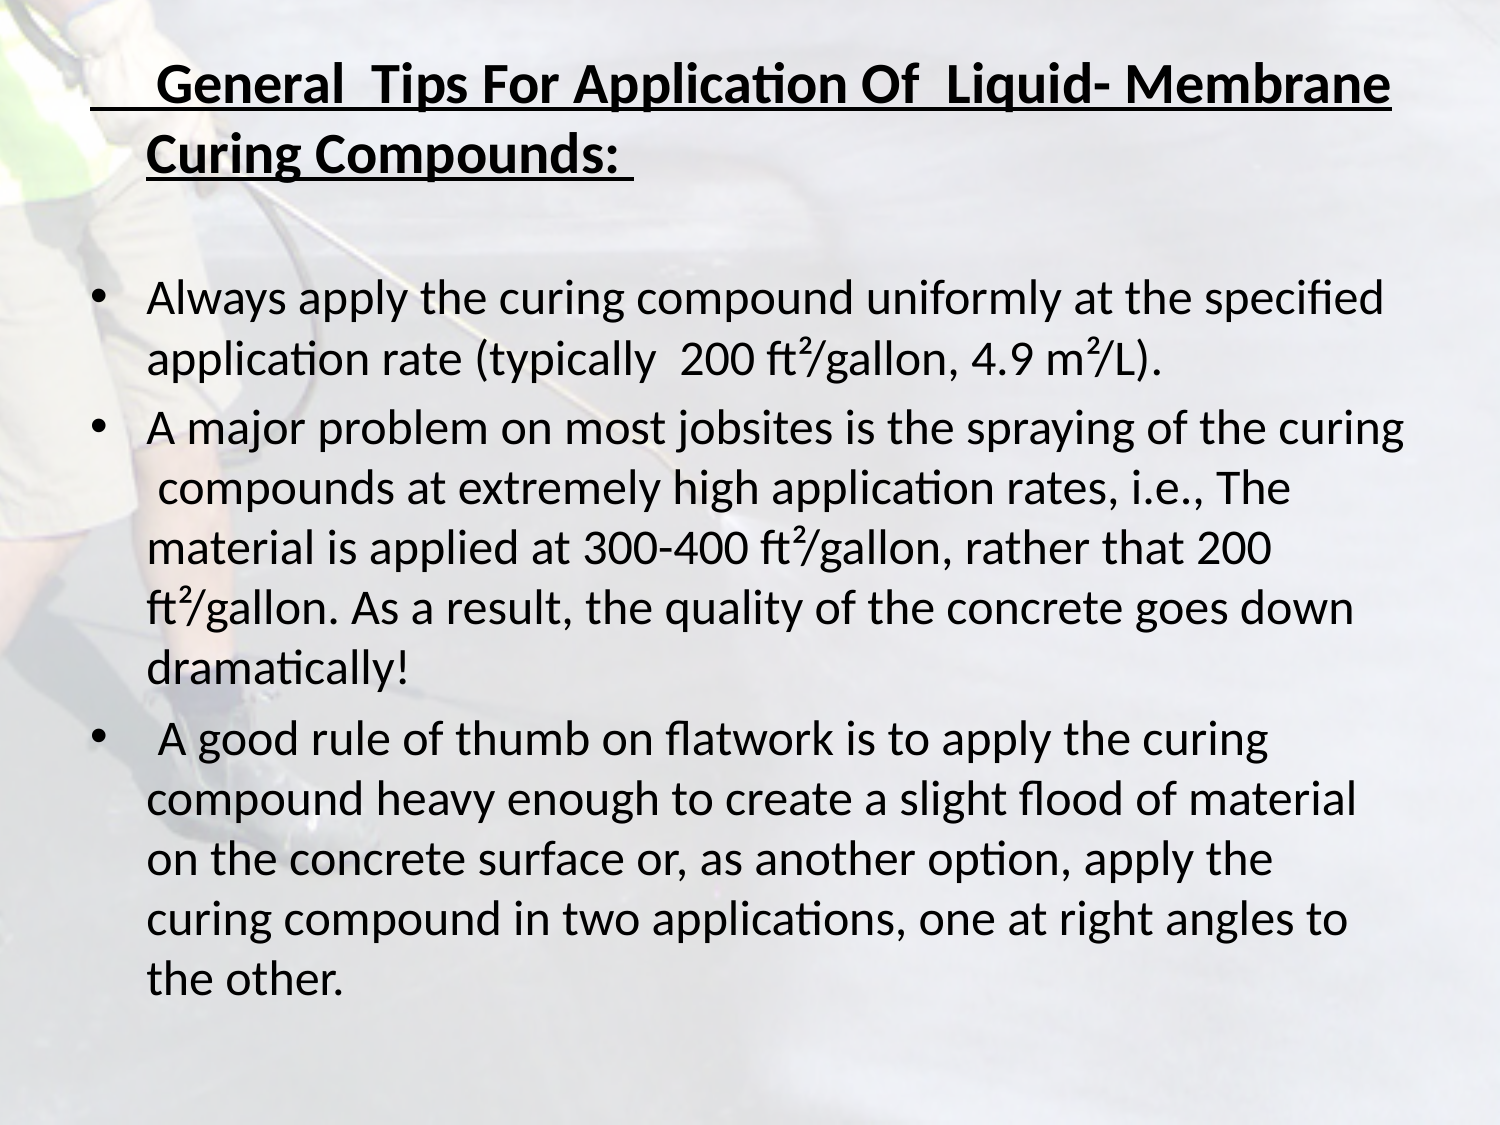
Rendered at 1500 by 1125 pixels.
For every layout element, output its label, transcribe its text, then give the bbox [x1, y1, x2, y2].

list General Tips For Application Of Liquid- Membrane Curing Compounds: Always apply the curing compound uniformly at the specified application rate (typically 200 ft²/gallon, 4.9 m²/L). A major problem on most jobsites is the spraying of the curing compounds at extremely high application rates, i.e., The material is applied at 300-400 ft²/gallon, rather that 200 ft²/gallon. As a result, the quality of the concrete goes down dramatically! A good rule of thumb on flatwork is to apply the curing compound heavy enough to create a slight flood of material on the concrete surface or, as another option, apply the curing compound in two applications, one at right angles to the other. [75, 37, 1425, 1050]
